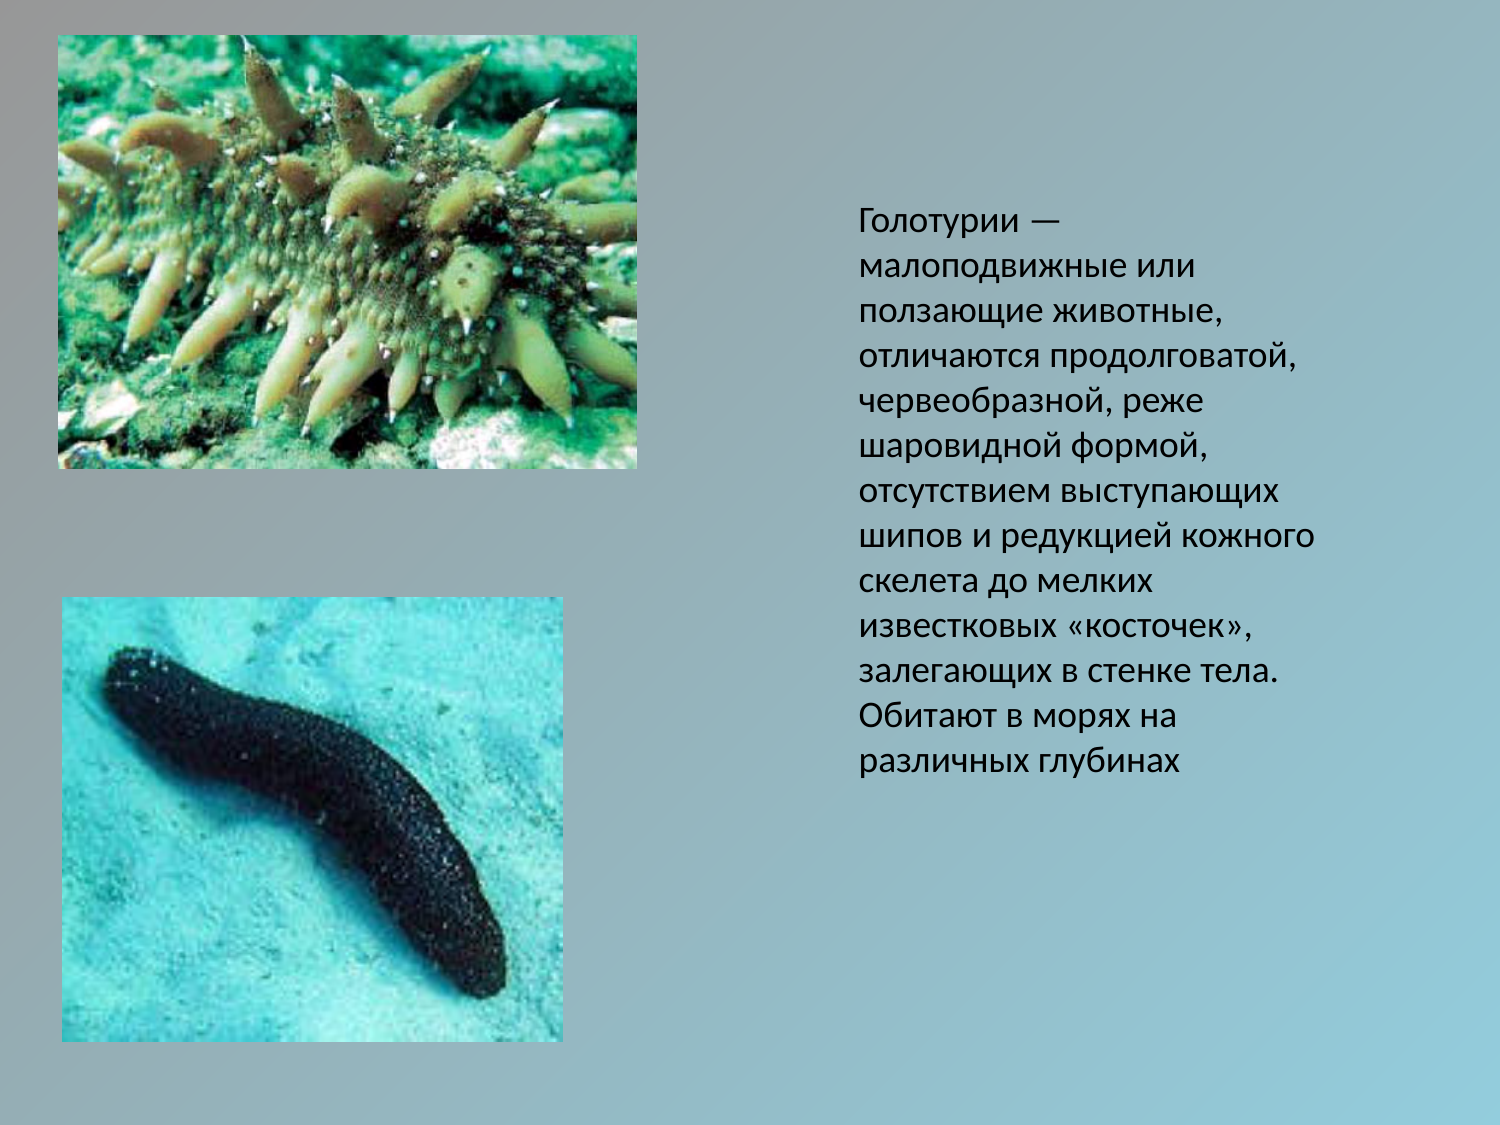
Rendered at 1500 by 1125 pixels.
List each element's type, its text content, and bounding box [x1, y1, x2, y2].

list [58, 34, 637, 469]
picture [62, 597, 563, 1042]
text_box Голотурии — малоподвижные или ползающие животные, отличаются продолговатой, червеобразной, реже шаровидной формой, отсутствием выступающих шипов и редукцией кожного скелета до мелких известковых «косточек», залегающих в стенке тела. Обитают в морях на различных глубинах [843, 187, 1336, 788]
